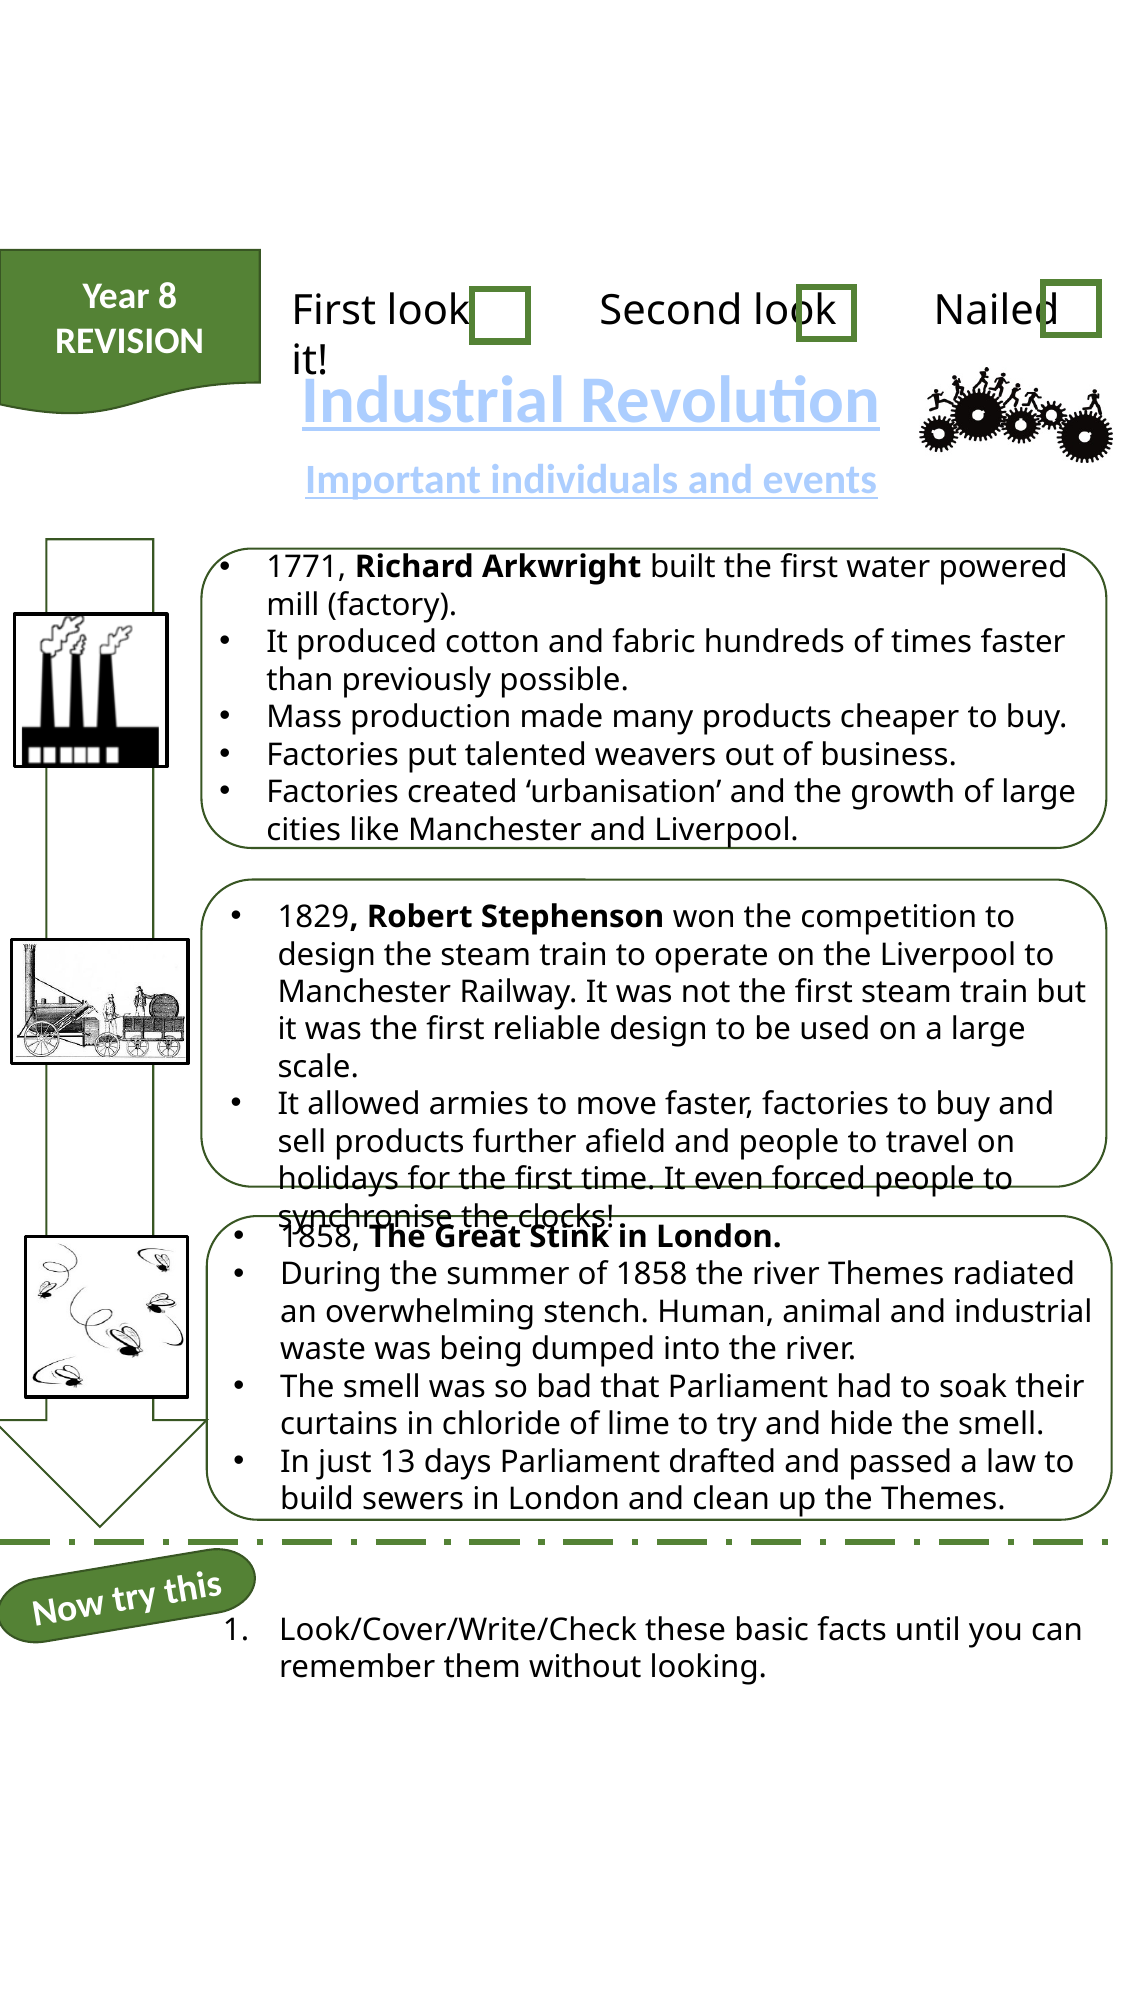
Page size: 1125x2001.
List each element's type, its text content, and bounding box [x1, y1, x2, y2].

text_box 1771, Richard Arkwright built the first water powered mill (factory). It produced cotton and fabric hundreds of times faster than previously possible. Mass production made many products cheaper to buy. Factories put talented weavers out of business. Factories created ‘urbanisation’ and the growth of large cities like Manchester and Liverpool. [204, 539, 1111, 854]
text_box First look Second look Nailed it! [276, 275, 1111, 391]
text_box 1858, The Great Stink in London. During the summer of 1858 the river Themes radiated an overwhelming stench. Human, animal and industrial waste was being dumped into the river. The smell was so bad that Parliament had to soak their curtains in chloride of lime to try and hide the smell. In just 13 days Parliament drafted and passed a law to build sewers in London and clean up the Themes. [218, 1208, 1125, 1524]
text_box [0, 1399, 205, 1529]
text_box Year 8 REVISION [0, 248, 261, 415]
text_box [798, 286, 855, 340]
picture [27, 1237, 187, 1396]
text_box [471, 288, 529, 342]
text_box 1829, Robert Stephenson won the competition to design the steam train to operate on the Liverpool to Manchester Railway. It was not the first steam train but it was the first reliable design to be used on a large scale. It allowed armies to move faster, factories to buy and sell products further afield and people to travel on holidays for the first time. It even forced people to synchronise the clocks! [215, 888, 1103, 1241]
text_box [200, 579, 204, 817]
picture [919, 367, 1113, 463]
text_box Look/Cover/Write/Check these basic facts until you can remember them without looking. [208, 1601, 1125, 1692]
text_box [1103, 909, 1108, 1157]
text_box Industrial Revolution [286, 391, 896, 444]
text_box [45, 1065, 155, 1235]
text_box [45, 538, 155, 612]
text_box [205, 1237, 218, 1503]
picture [15, 615, 166, 766]
text_box [222, 878, 1086, 888]
text_box [200, 894, 215, 1172]
text_box [1042, 281, 1100, 336]
picture [13, 940, 187, 1063]
text_box Important individuals and events [57, 444, 1125, 510]
text_box Now try this [0, 1548, 256, 1644]
text_box [45, 768, 155, 938]
